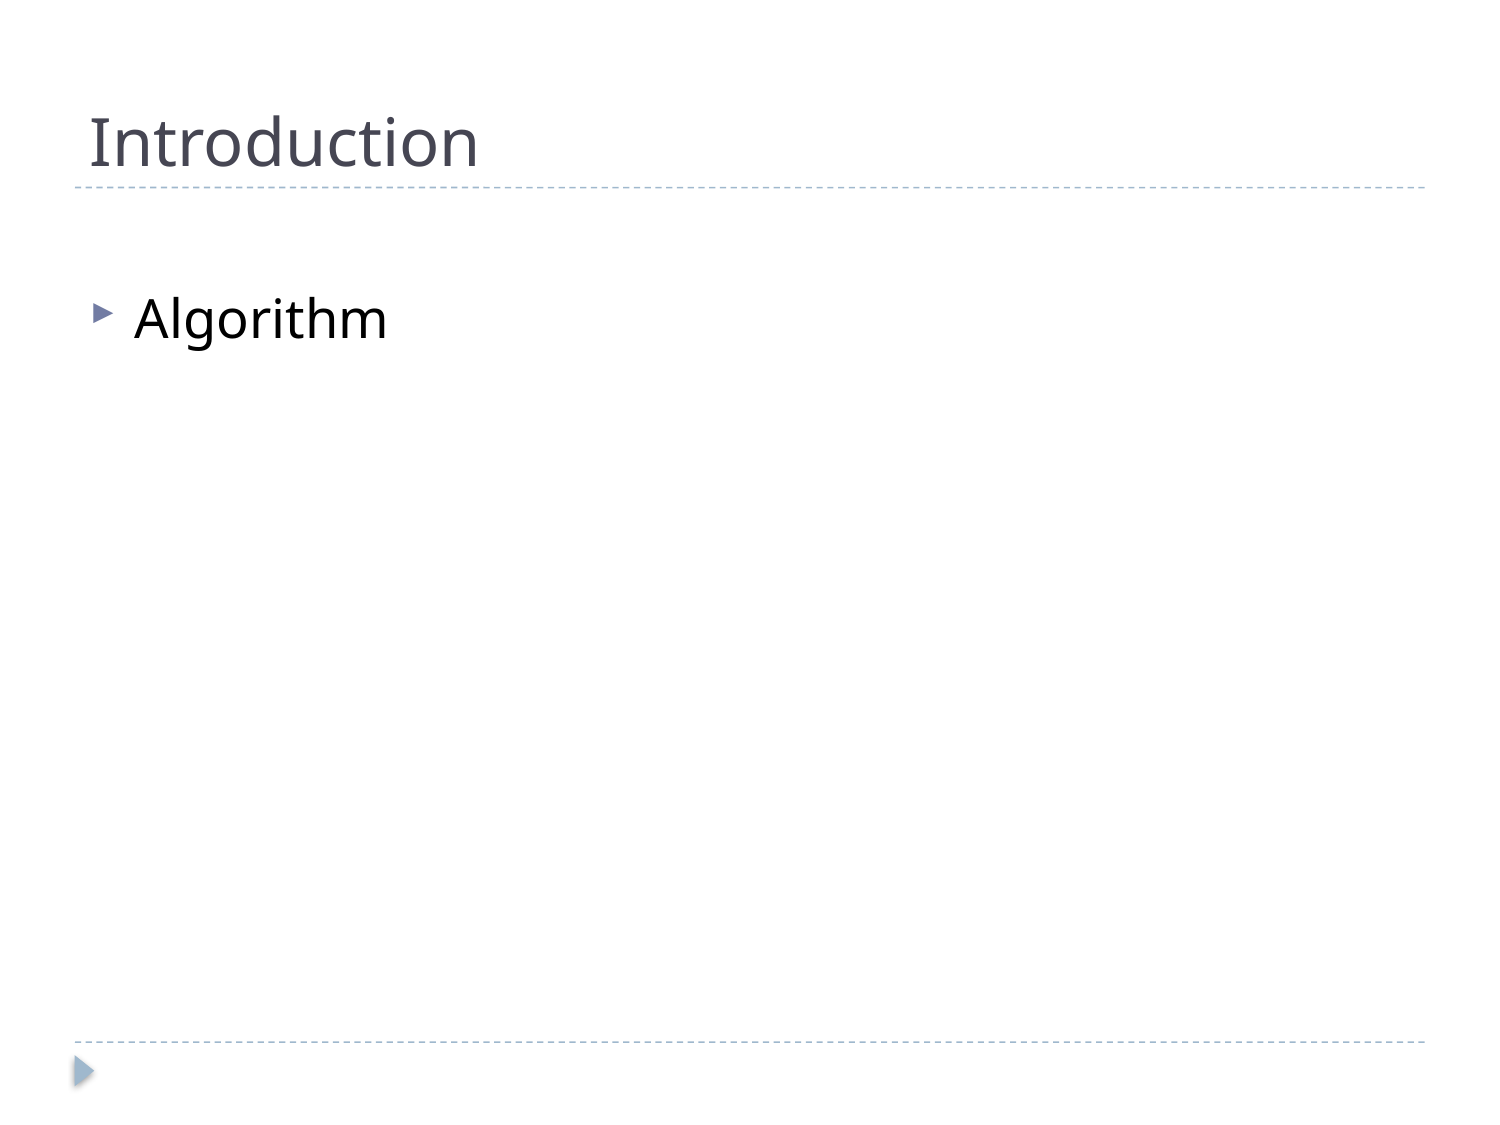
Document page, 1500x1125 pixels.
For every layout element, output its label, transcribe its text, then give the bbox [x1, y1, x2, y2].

title Introduction [75, 24, 1425, 188]
list Algorithm [75, 200, 1425, 1010]
